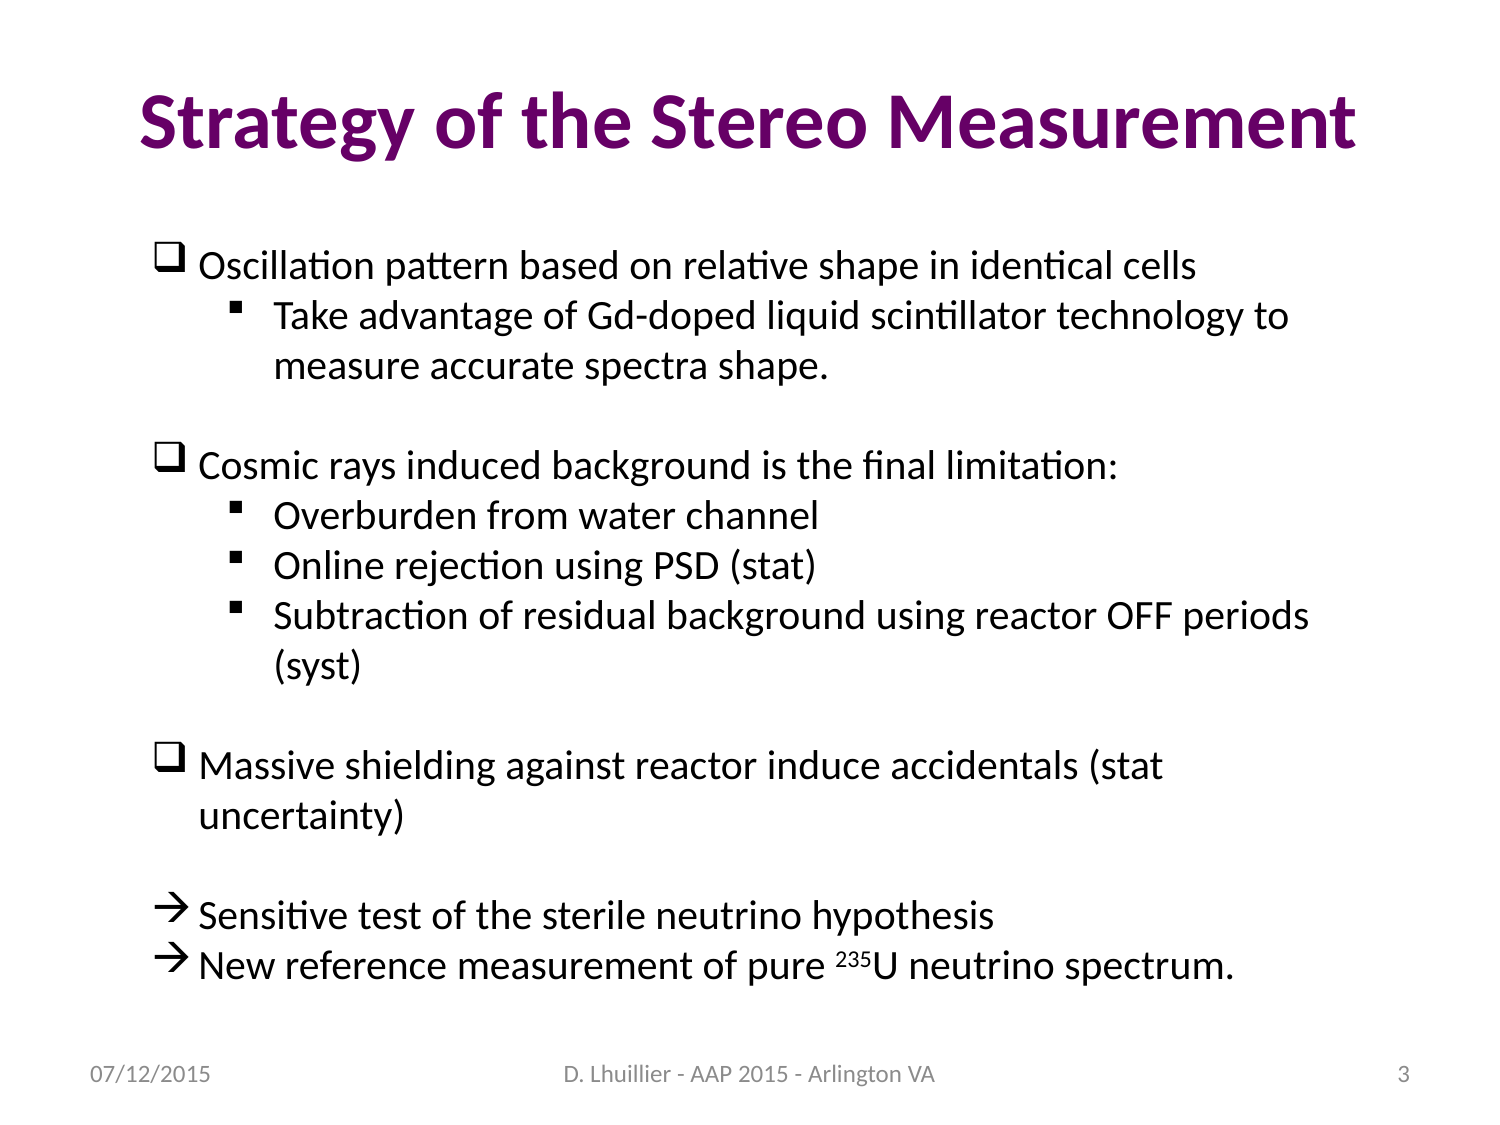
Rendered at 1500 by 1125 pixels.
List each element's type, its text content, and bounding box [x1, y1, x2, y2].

title Strategy of the Stereo Measurement [75, 22, 1425, 211]
slide_number 3 [1074, 1042, 1425, 1103]
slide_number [75, 1042, 425, 1103]
footer D. Lhuillier - AAP 2015 - Arlington VA [512, 1046, 988, 1103]
text_box Oscillation pattern based on relative shape in identical cells Take advantage of Gd-doped liquid scintillator technology to measure accurate spectra shape. Cosmic rays induced background is the final limitation: Overburden from water channel Online rejection using PSD (stat) Subtraction of residual background using reactor OFF periods (syst) Massive shielding against reactor induce accidentals (stat uncertainty) Sensitive test of the sterile neutrino hypothesis New reference measurement of pure 235U neutrino spectrum. [136, 230, 1378, 1046]
